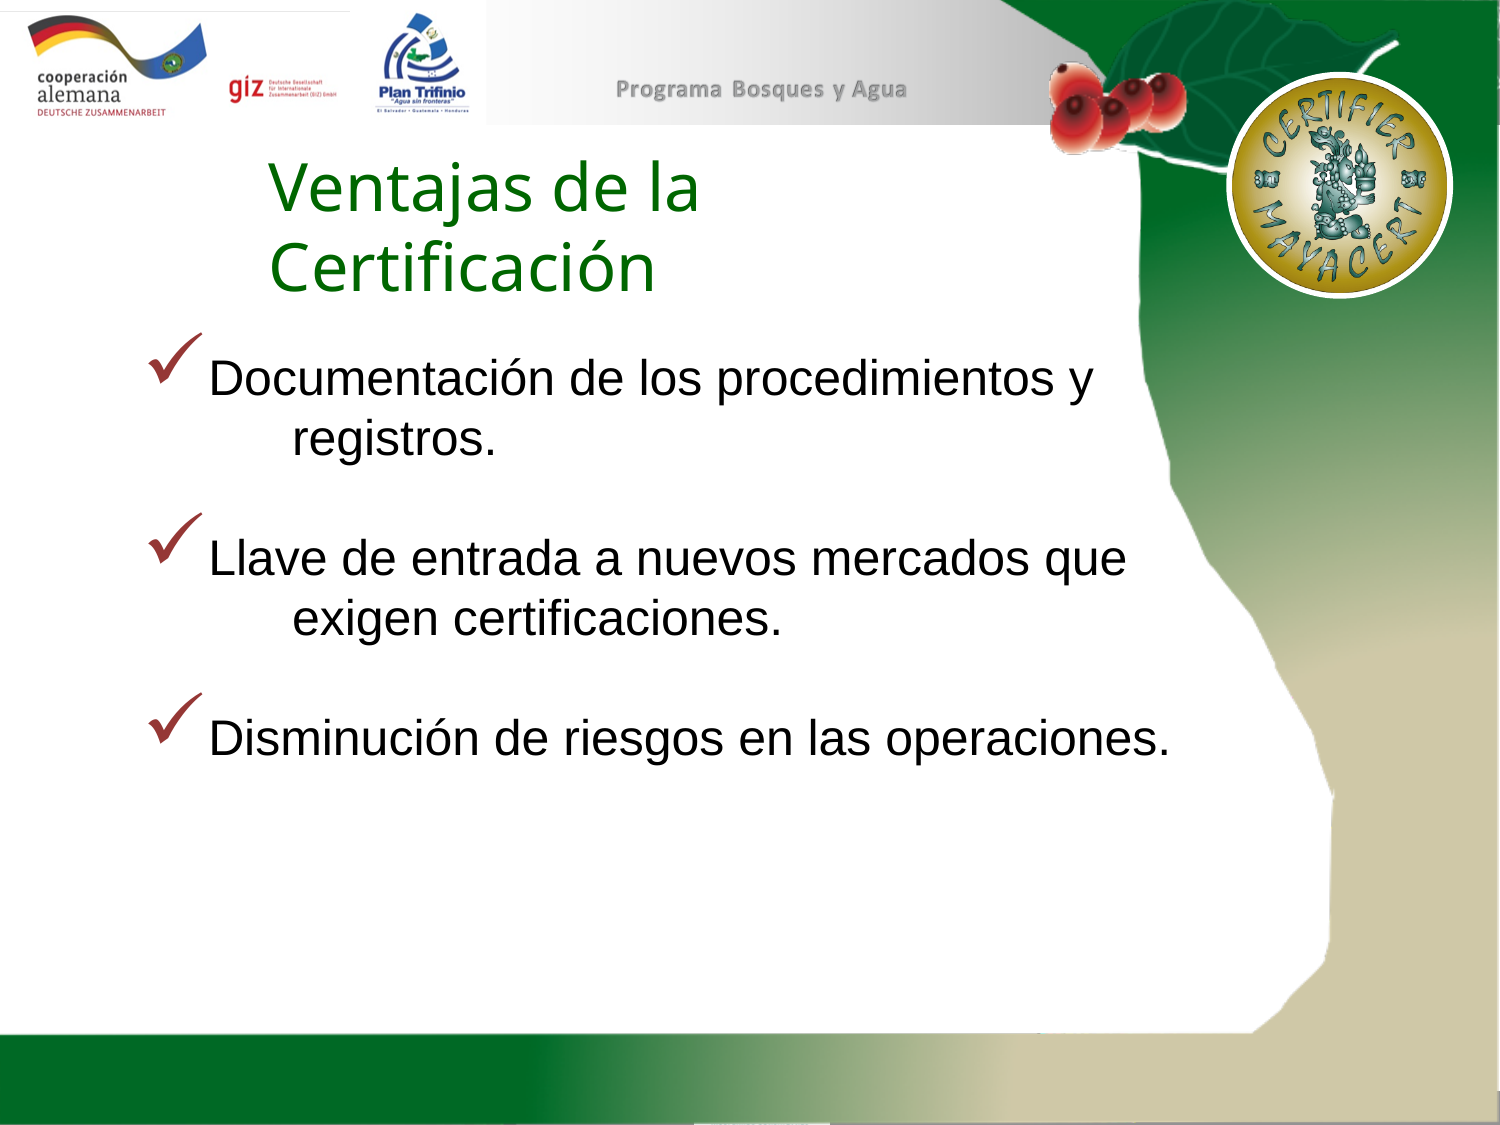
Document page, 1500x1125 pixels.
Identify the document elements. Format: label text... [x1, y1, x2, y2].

text_box Documentación de los procedimientos y registros. Llave de entrada a nuevos mercados que exigen certificaciones. Disminución de riesgos en las operaciones. [127, 337, 1203, 1024]
picture [0, 0, 1500, 1125]
title Ventajas de la Certificación [253, 137, 927, 315]
